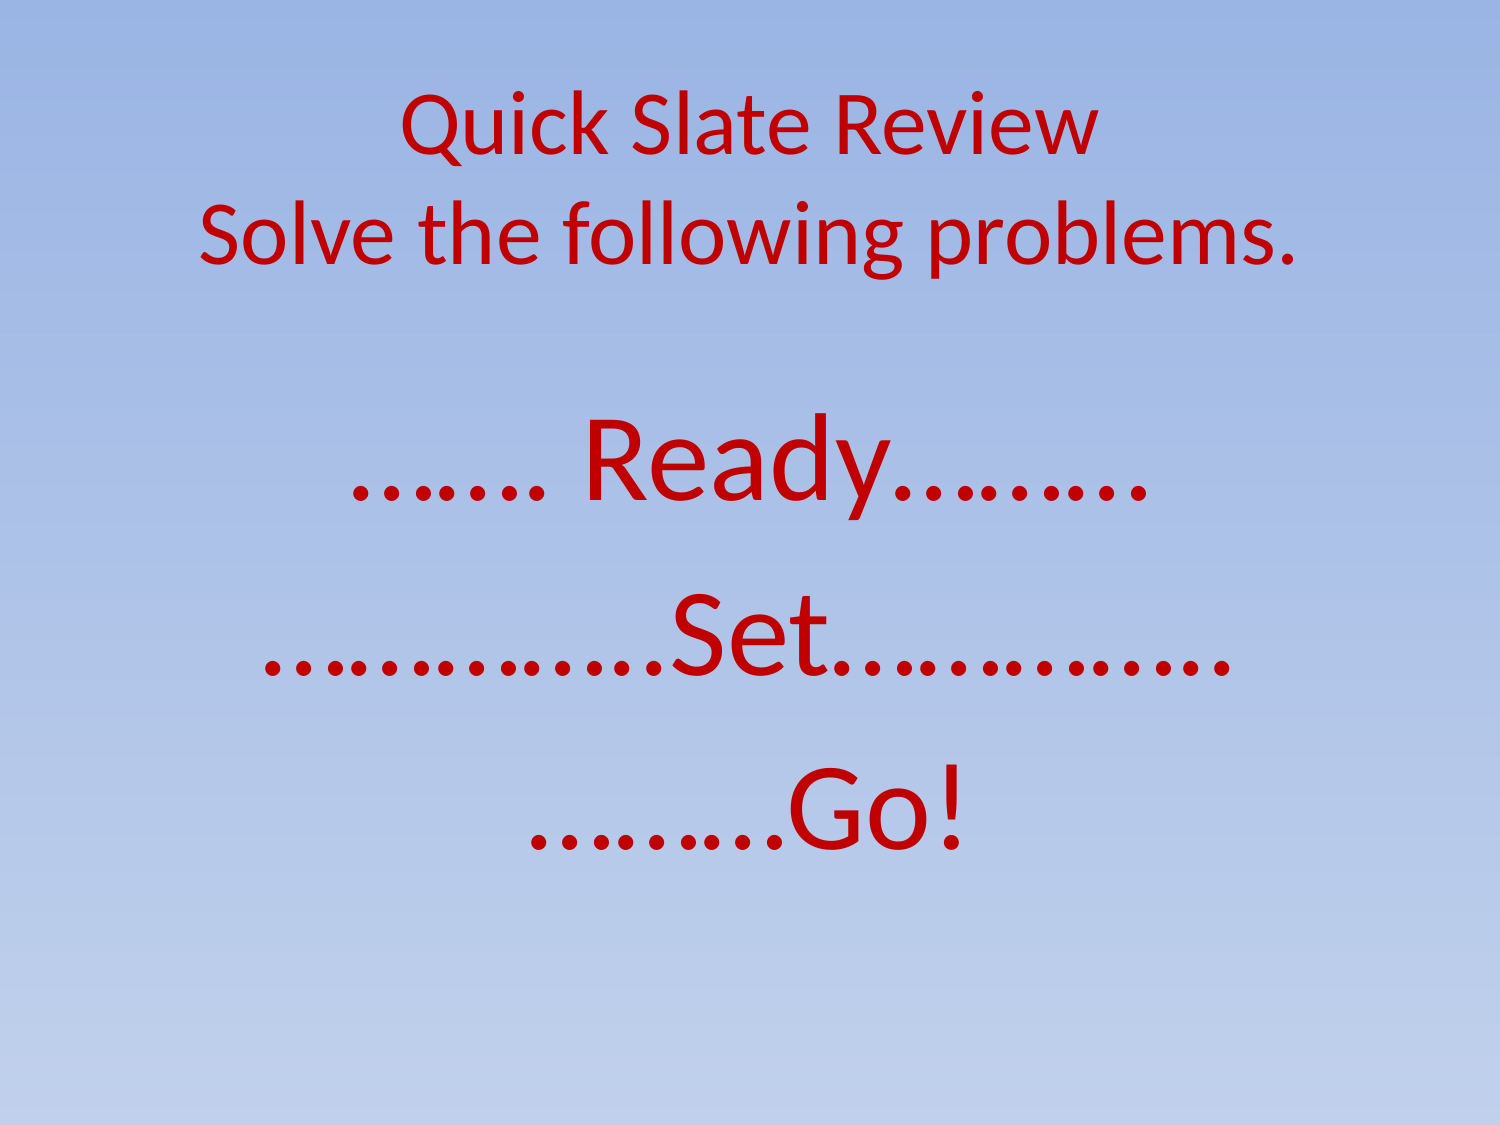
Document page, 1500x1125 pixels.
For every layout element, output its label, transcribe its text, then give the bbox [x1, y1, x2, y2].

list ……. Ready……… …………..Set………….. ………Go! [75, 262, 1425, 1005]
title Quick Slate Review Solve the following problems. [75, 45, 1425, 262]
